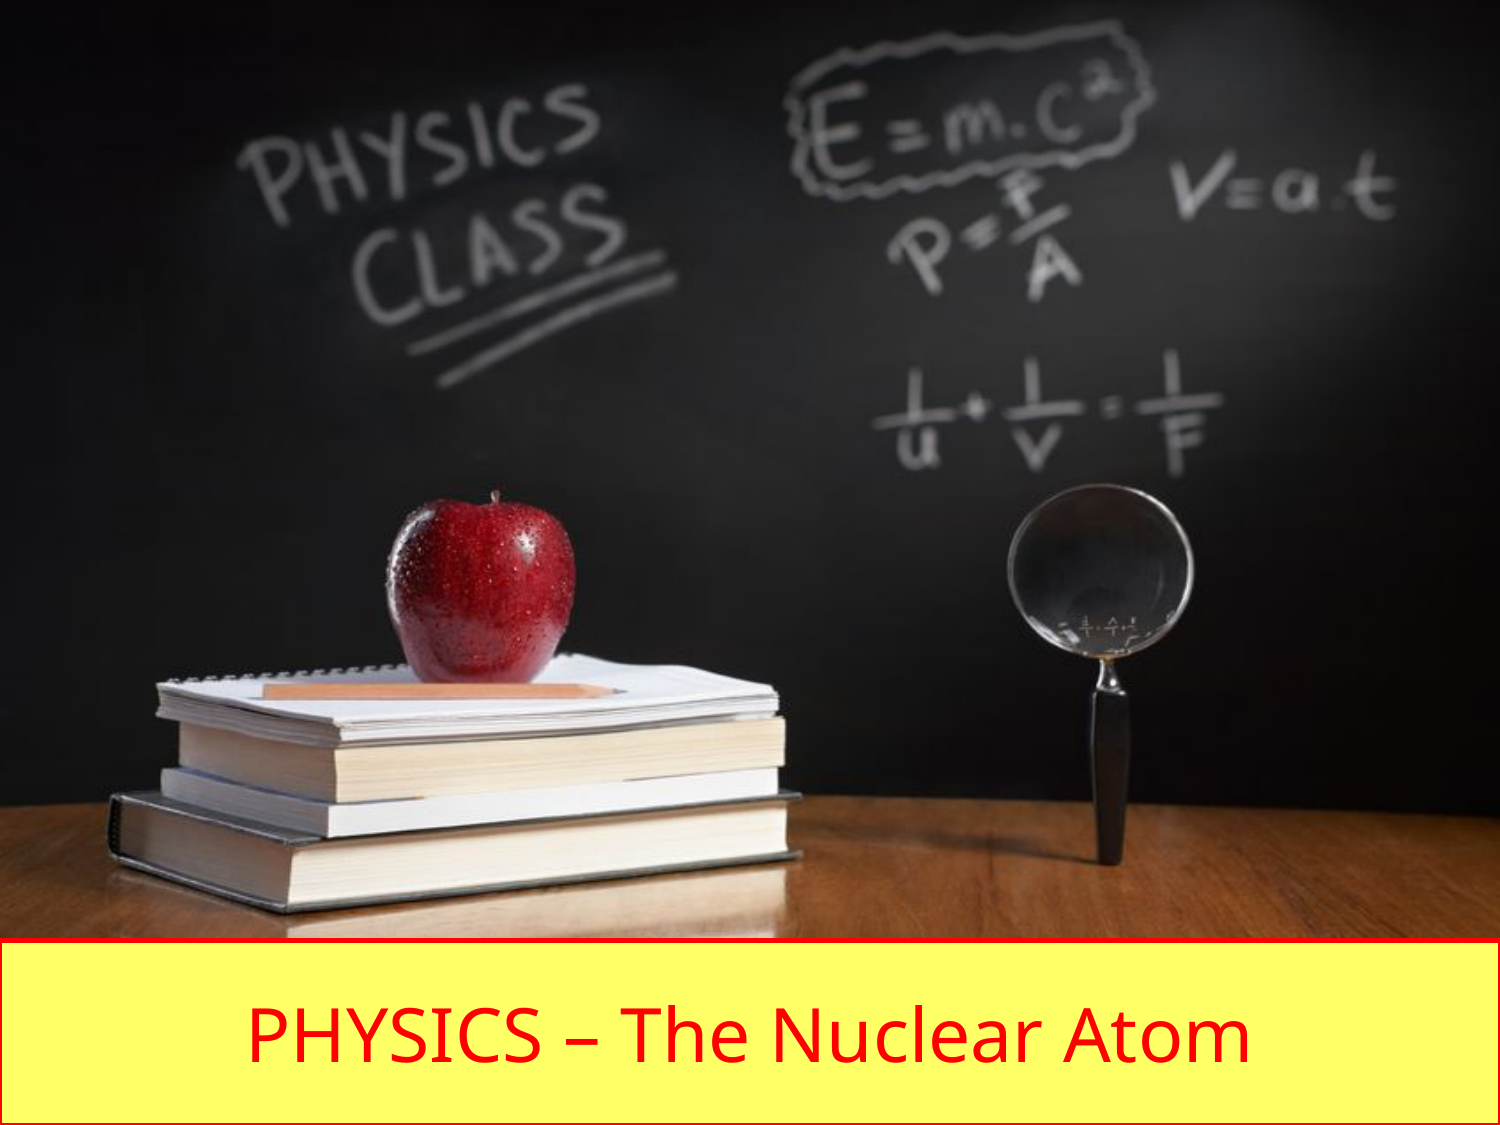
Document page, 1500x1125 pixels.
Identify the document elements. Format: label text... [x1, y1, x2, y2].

picture [0, 0, 1500, 941]
text_box PHYSICS – The Nuclear Atom [0, 948, 1500, 1125]
